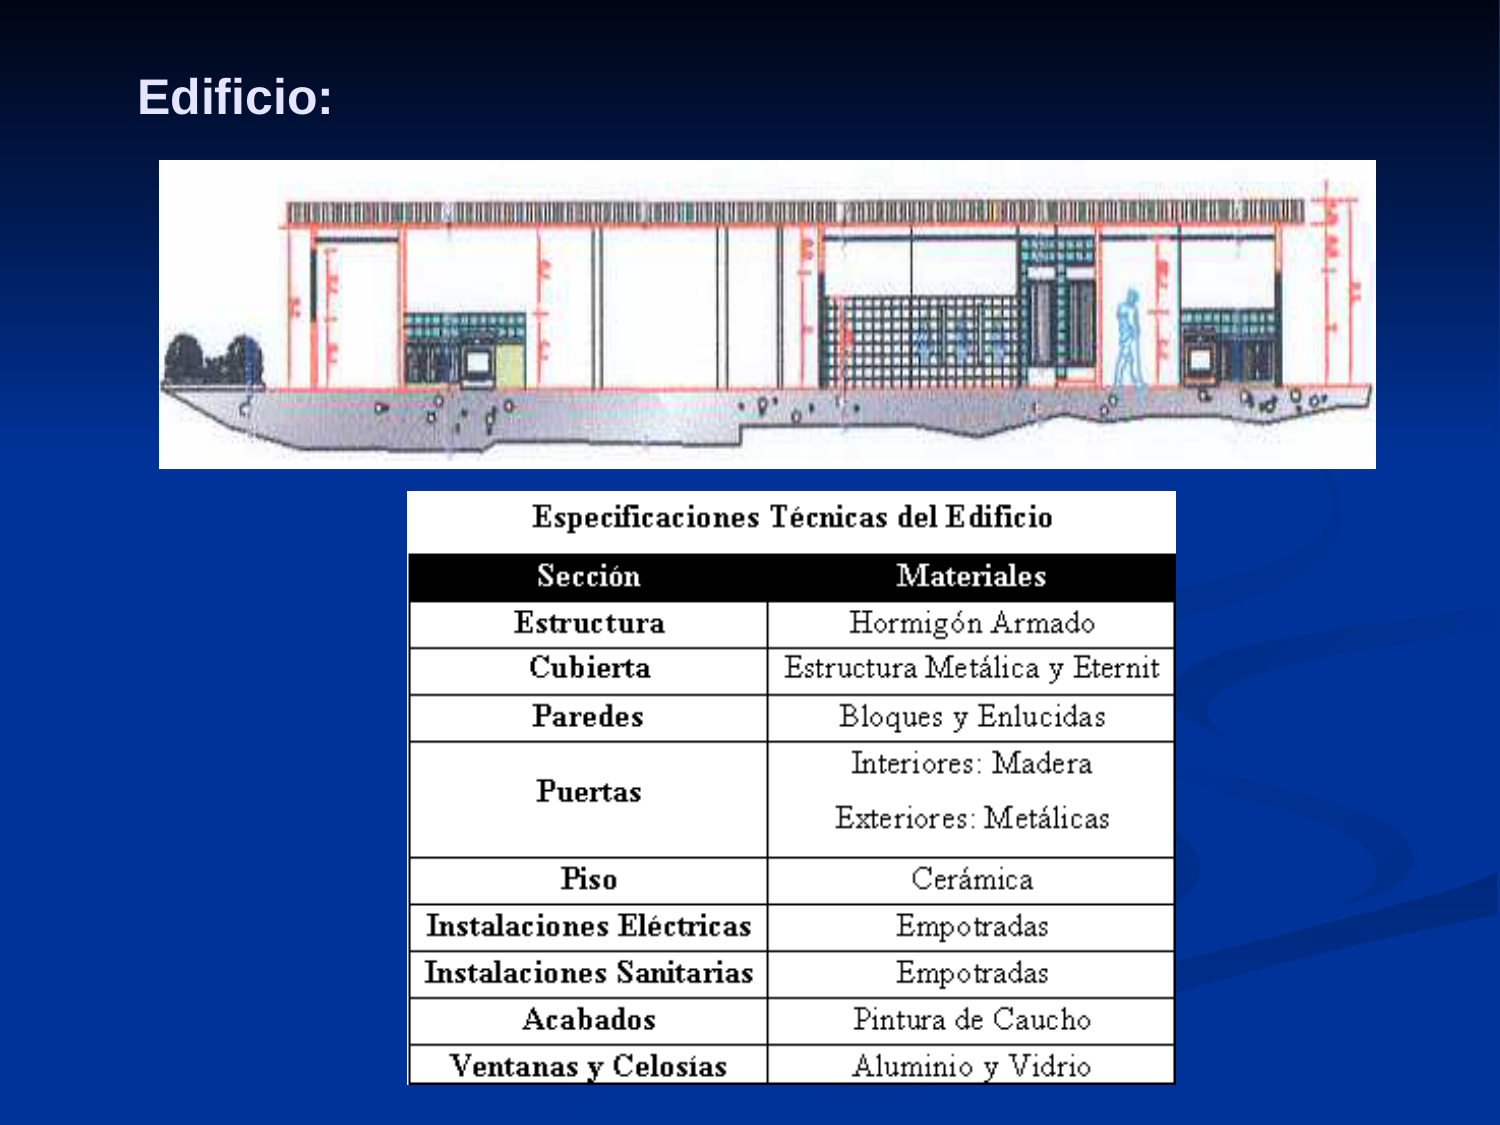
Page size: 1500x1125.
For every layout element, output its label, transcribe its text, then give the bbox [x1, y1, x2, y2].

picture [407, 491, 1176, 1085]
picture [159, 160, 1377, 469]
title Edificio: [64, 54, 408, 136]
